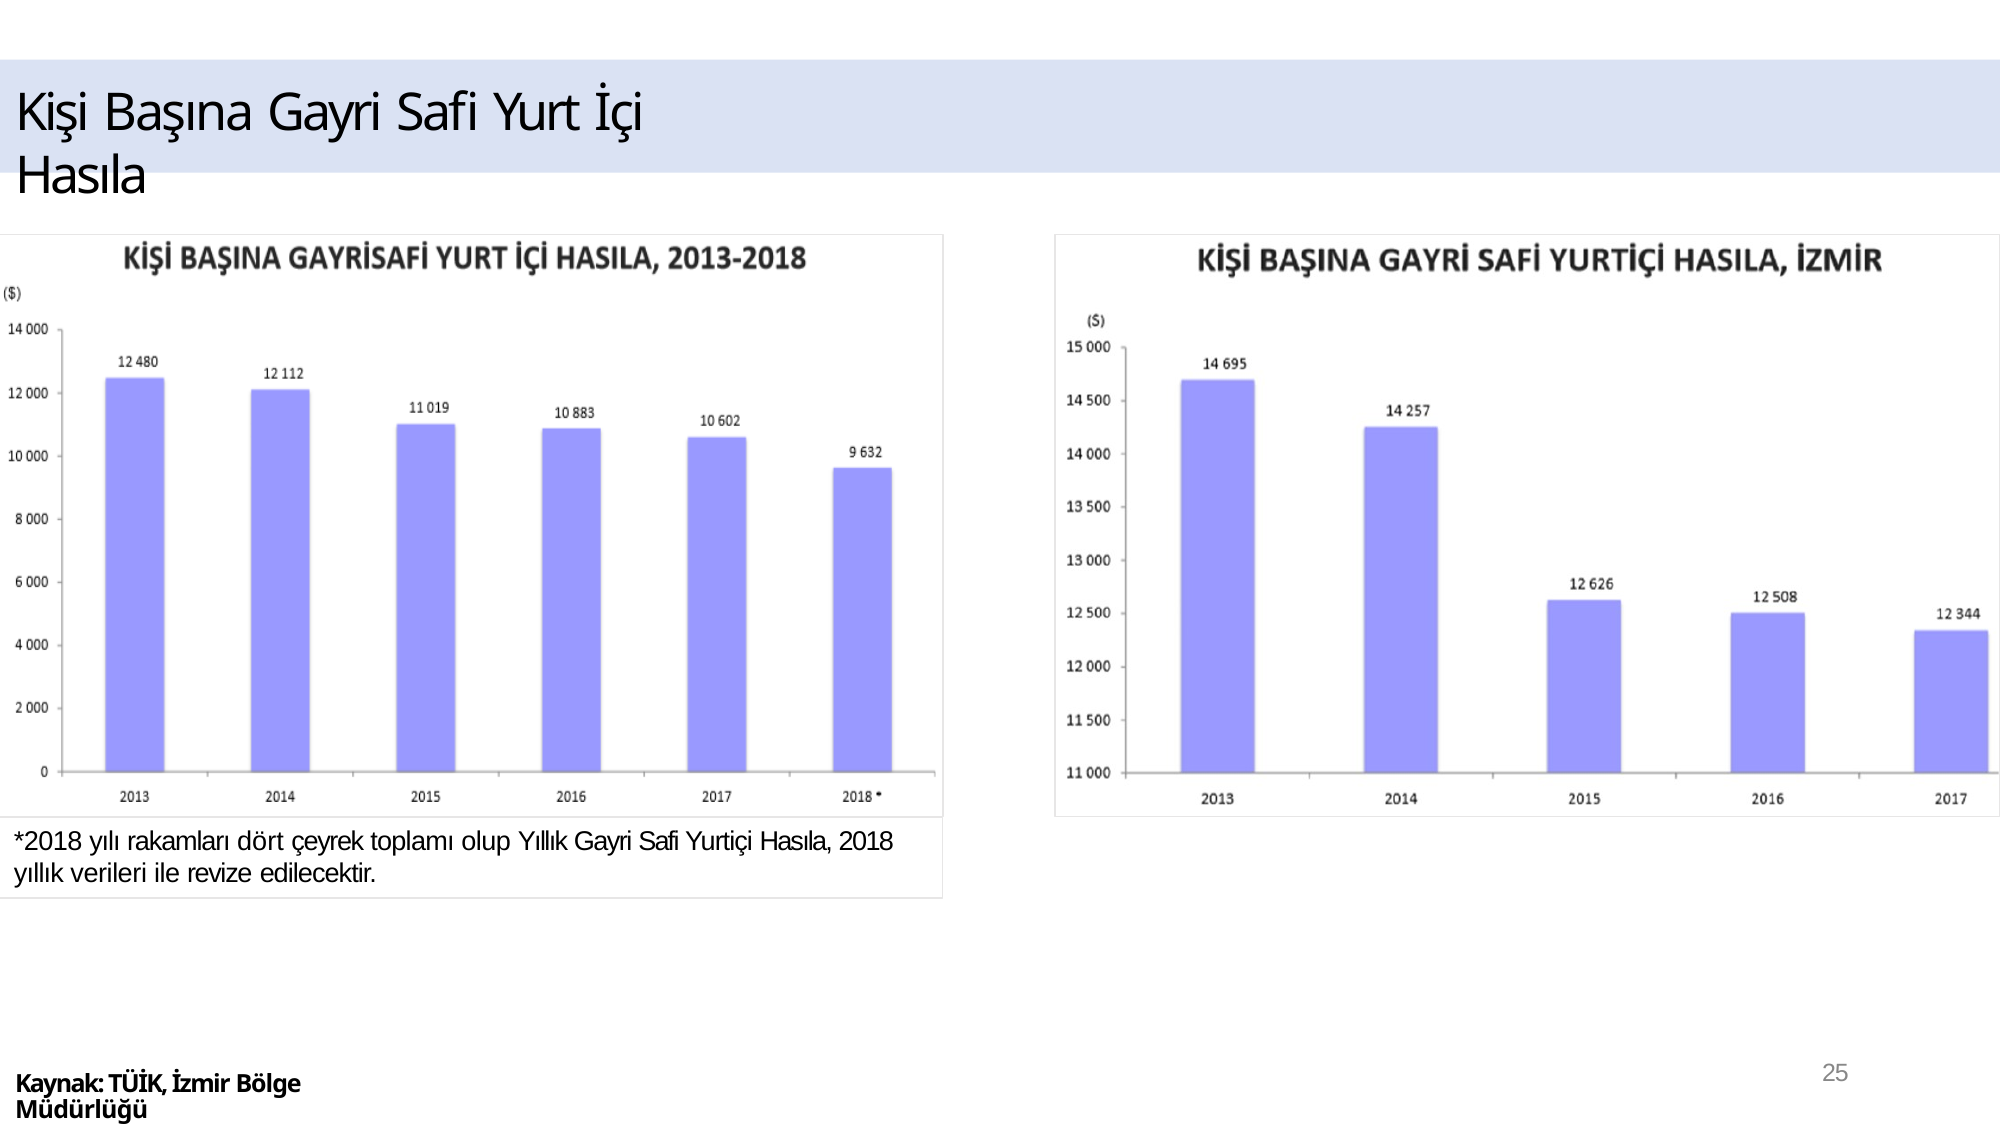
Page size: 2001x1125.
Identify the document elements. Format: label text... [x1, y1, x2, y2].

title Kişi Başına Gayri Safi Yurt İçi Hasıla [12, 76, 718, 234]
text_box [0, 817, 943, 899]
text_box [0, 234, 944, 817]
text_box [1055, 234, 2000, 817]
footer Kaynak: TÜİK, İzmir Bölge Müdürlüğü [12, 1071, 404, 1125]
text_box *2018 yılı rakamları dört çeyrek toplamı olup Yıllık Gayri Safi Yurtiçi Hasıla, 2018 yıllık verileri ile revize edilecektir. [11, 821, 930, 889]
slide_number 25 [1817, 1060, 1852, 1125]
